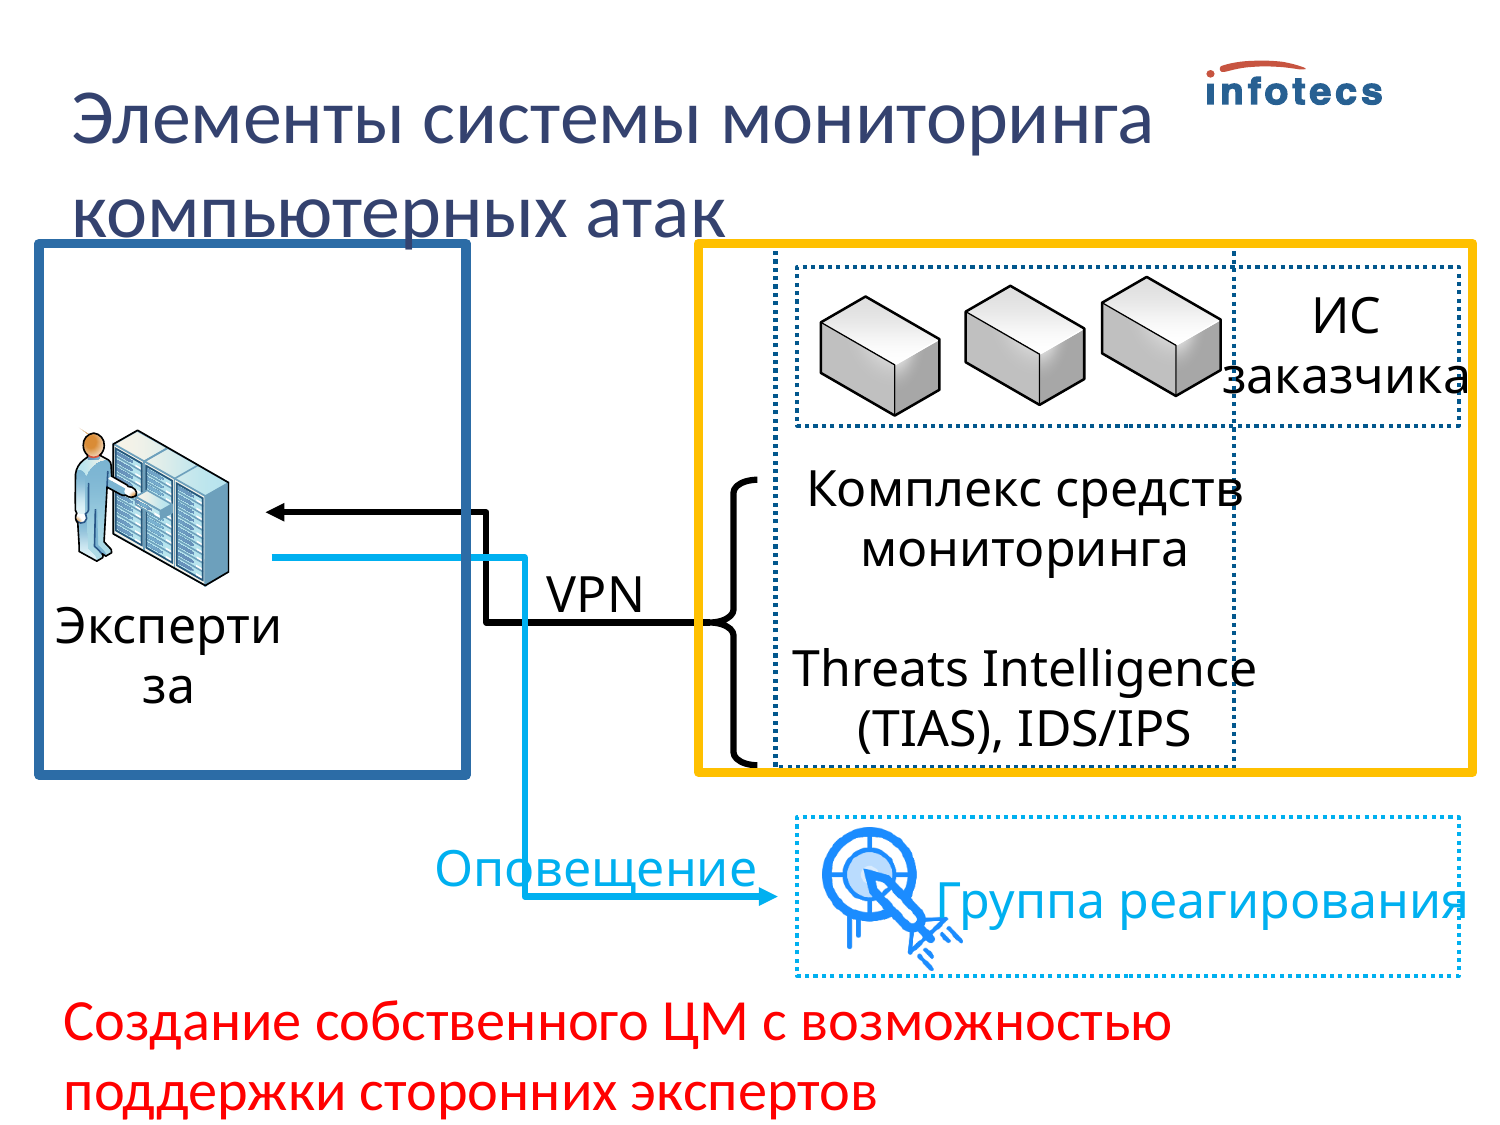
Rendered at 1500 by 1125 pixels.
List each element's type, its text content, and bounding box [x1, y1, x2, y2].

text_box [697, 241, 1475, 774]
text_box [795, 815, 1461, 974]
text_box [29, 424, 310, 663]
text_box Создание собственного ЦМ с возможностью поддержки сторонних экспертов [49, 974, 1419, 1105]
text_box [37, 670, 266, 777]
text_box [271, 557, 778, 897]
text_box Группа реагирования [966, 861, 1485, 936]
picture [817, 293, 942, 418]
title Элементы системы мониторинга компьютерных атак [56, 58, 1200, 189]
text_box [965, 936, 1461, 978]
picture [962, 282, 1087, 407]
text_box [265, 512, 710, 623]
picture [1098, 273, 1223, 398]
picture [821, 826, 963, 971]
text_box ИС заказчика [1475, 276, 1486, 411]
text_box [1157, 773, 1496, 1049]
text_box [37, 241, 468, 510]
